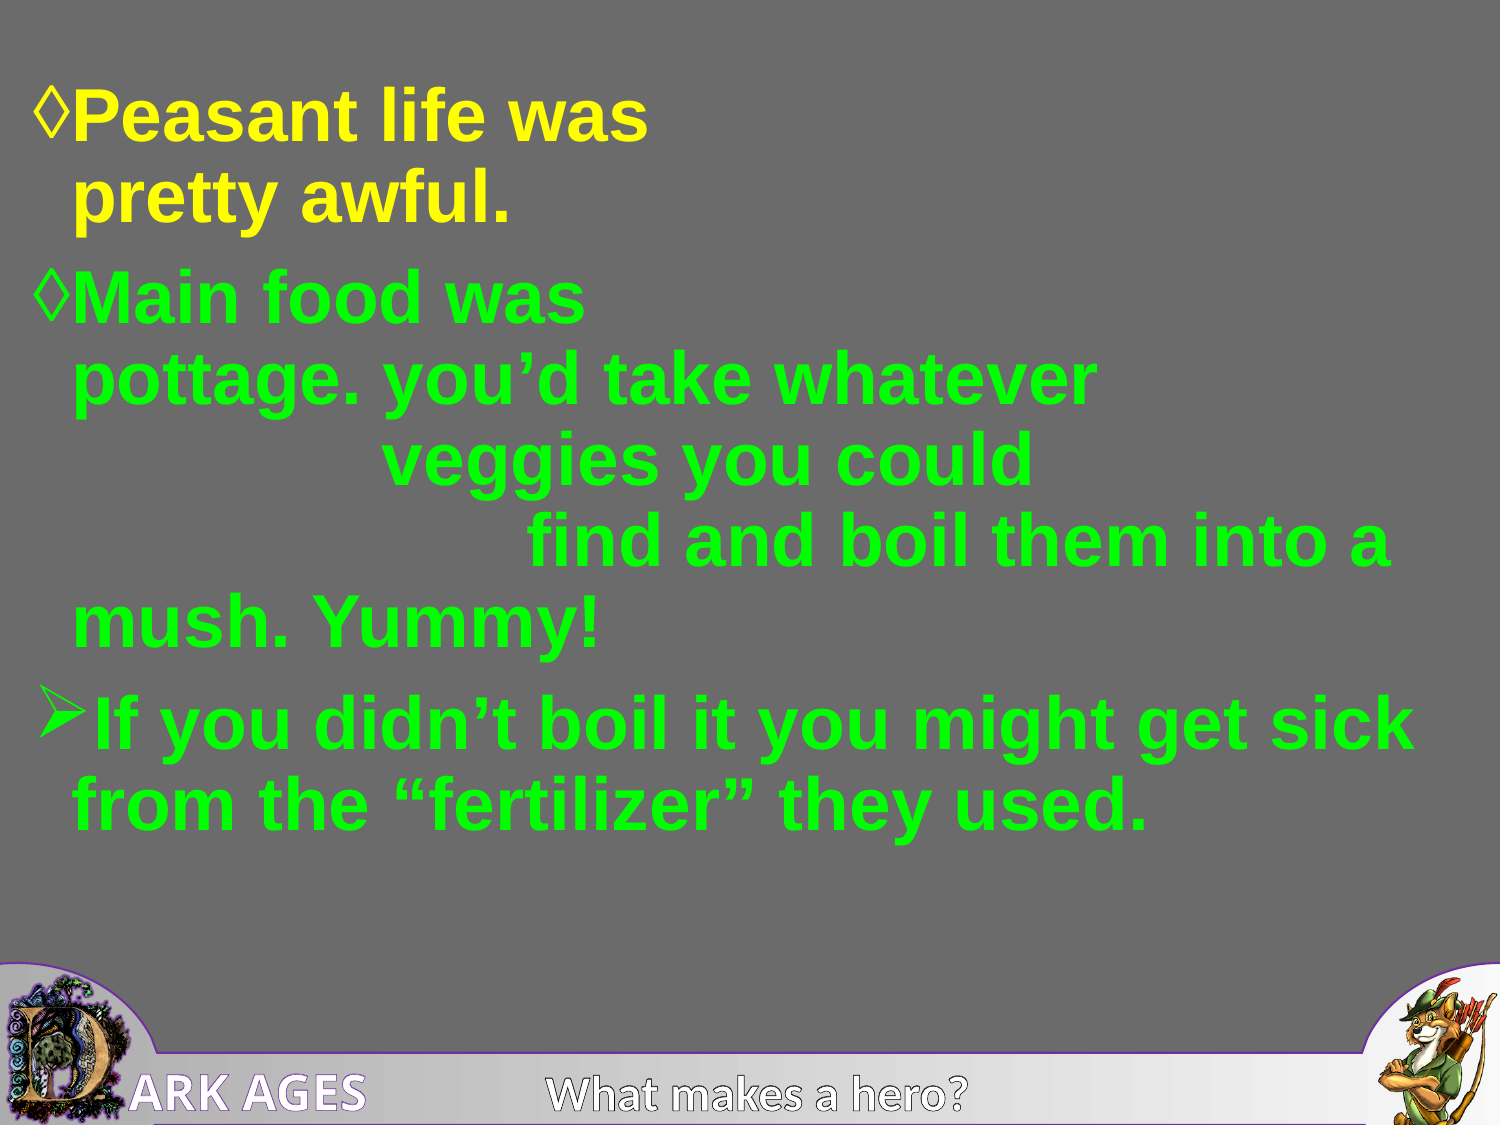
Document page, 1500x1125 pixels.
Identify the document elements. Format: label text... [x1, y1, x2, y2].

picture [1348, 968, 1500, 1125]
text_box ARK AGES [139, 1053, 423, 1125]
picture [0, 964, 139, 1125]
text_box Peasant life was pretty awful. Main food was pottage. you’d take whatever veggies you could find and boil them into a mush. Yummy! If you didn’t boil it you might get sick from the “fertilizer” they used. [18, 68, 1482, 812]
text_box What makes a hero? [502, 1053, 1013, 1125]
